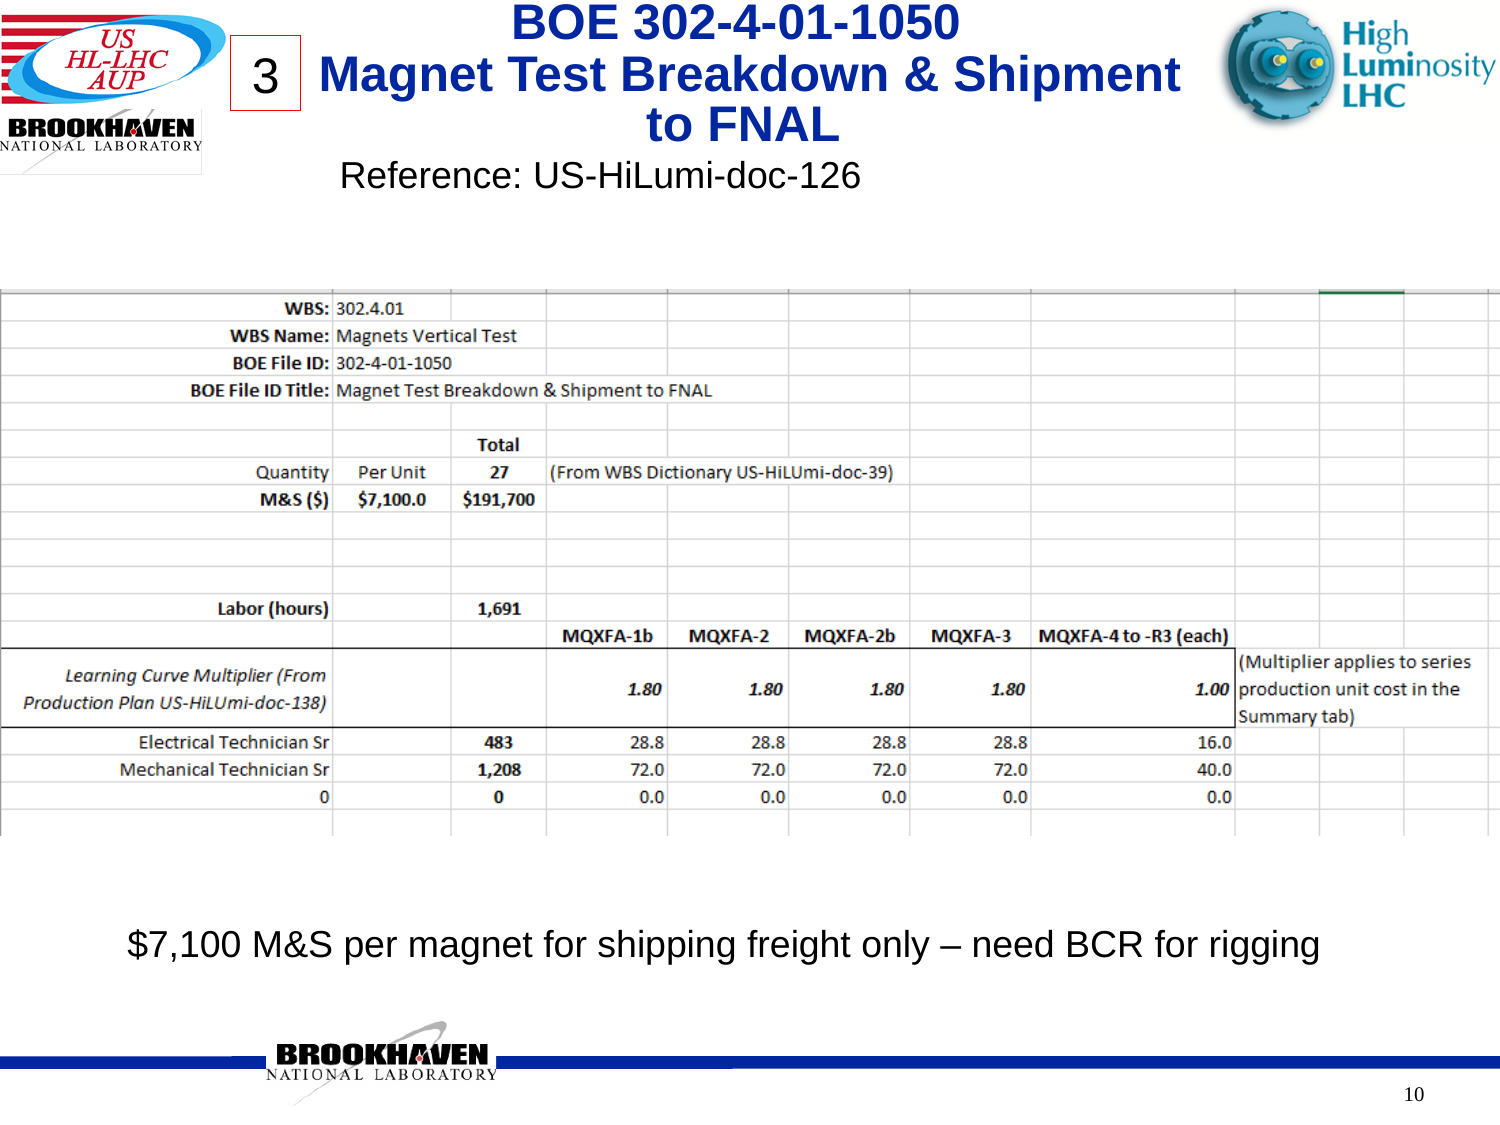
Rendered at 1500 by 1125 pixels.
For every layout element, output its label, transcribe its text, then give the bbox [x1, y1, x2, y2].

picture [0, 10, 238, 175]
picture [0, 289, 1500, 836]
picture [265, 1020, 497, 1106]
text_box 3 [230, 35, 301, 111]
picture [1212, 0, 1496, 136]
text_box $7,100 M&S per magnet for shipping freight only – need BCR for rigging [112, 912, 1413, 973]
title BOE 302-4-01-1050 Magnet Test Breakdown & Shipment to FNAL [292, 15, 1208, 137]
text_box Reference: US-HiLumi-doc-126 [324, 143, 940, 204]
